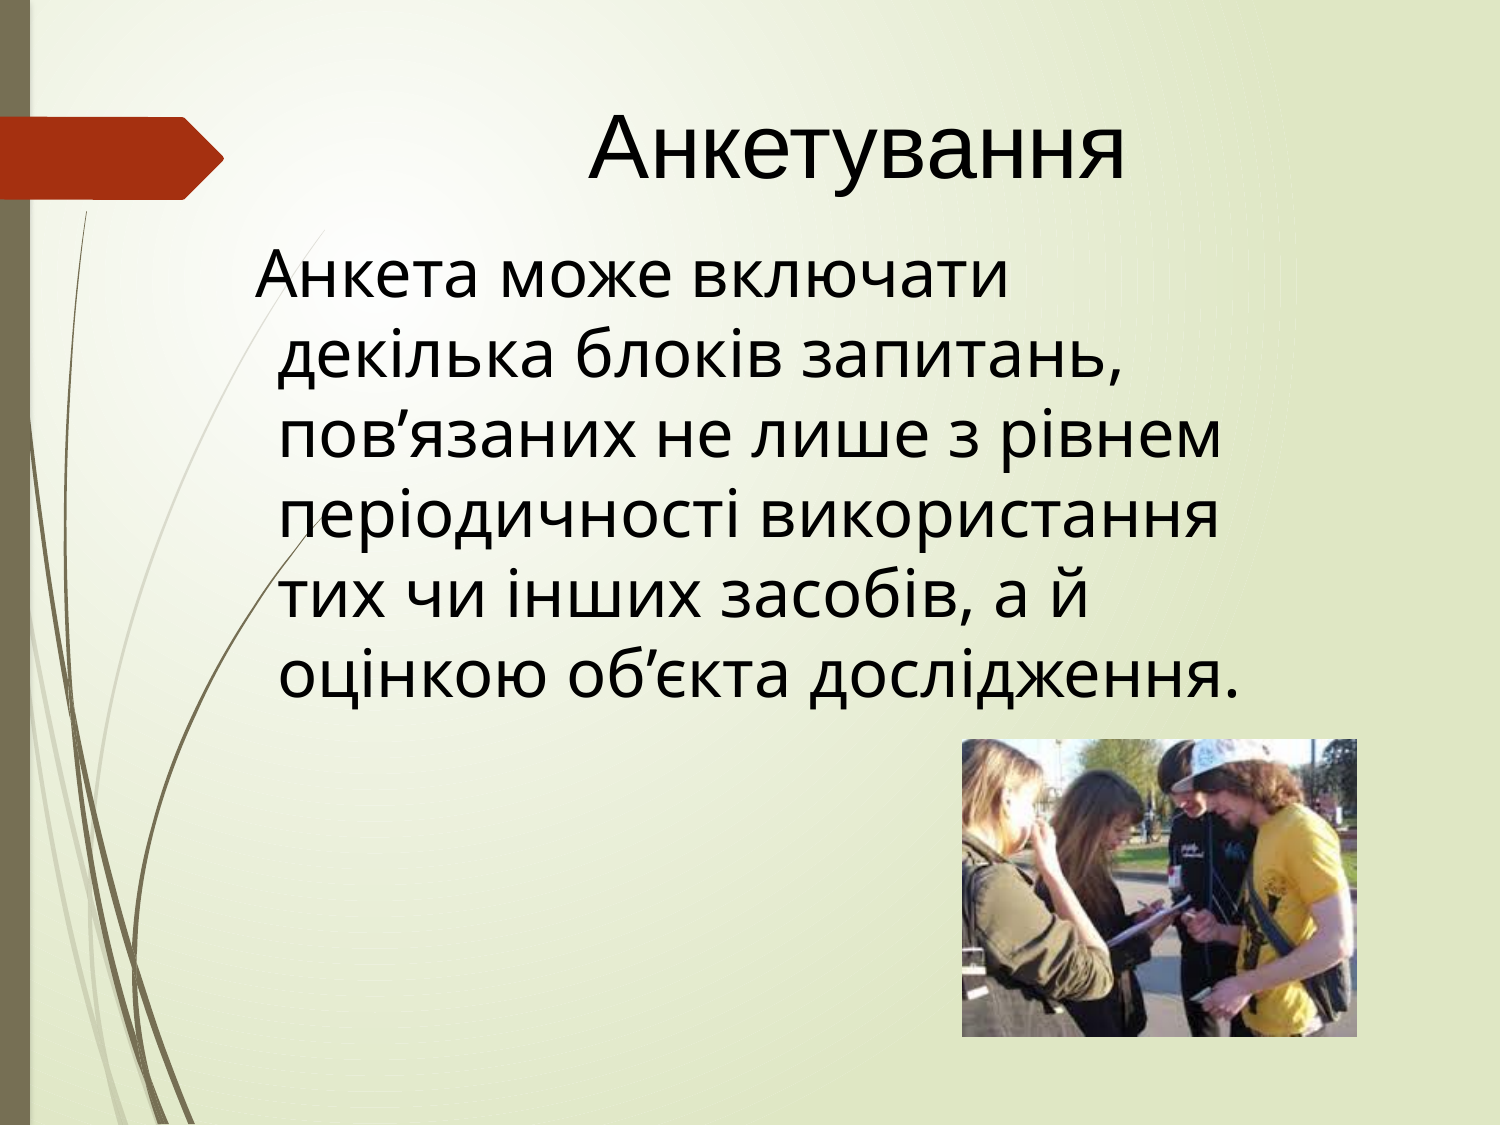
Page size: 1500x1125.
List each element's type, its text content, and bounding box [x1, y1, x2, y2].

title Анкетування [318, 37, 1400, 248]
list Анкета може включати декілька блоків запитань, пов’язаних не лише з рівнем періодичності використання тих чи інших засобів, а й оцінкою об’єкта дослідження. [205, 223, 1288, 844]
picture [962, 739, 1357, 1037]
